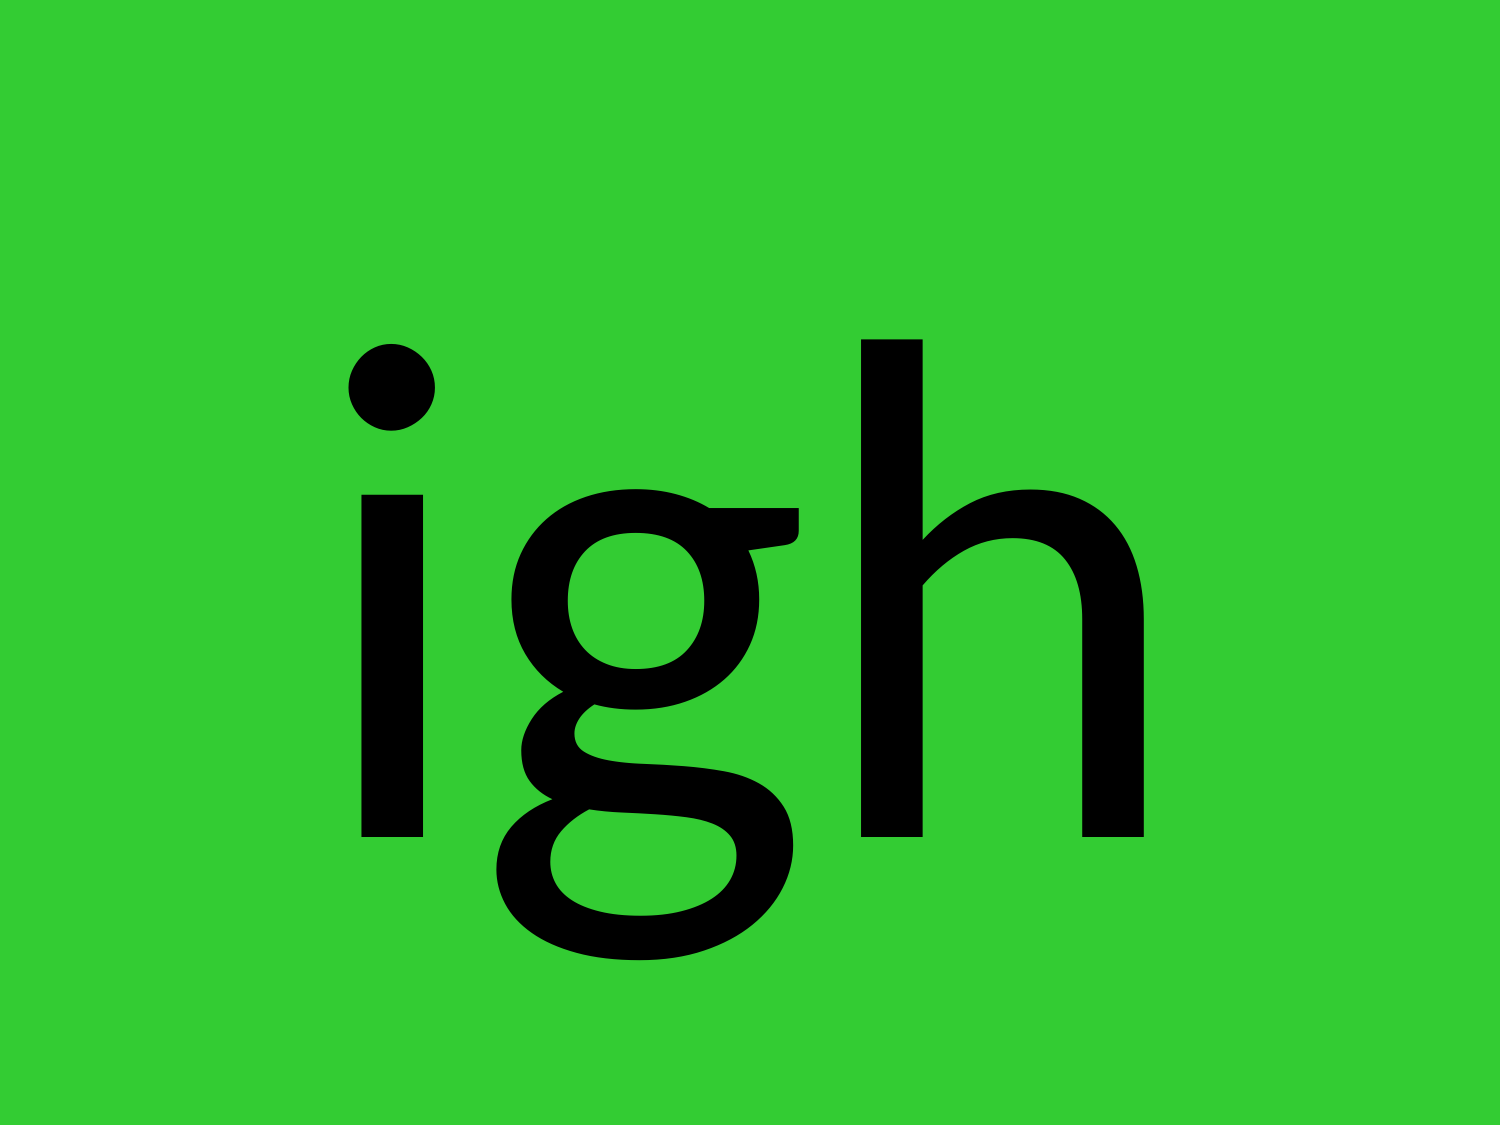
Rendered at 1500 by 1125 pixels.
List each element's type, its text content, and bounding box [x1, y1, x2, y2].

title igh [112, 90, 1388, 1012]
